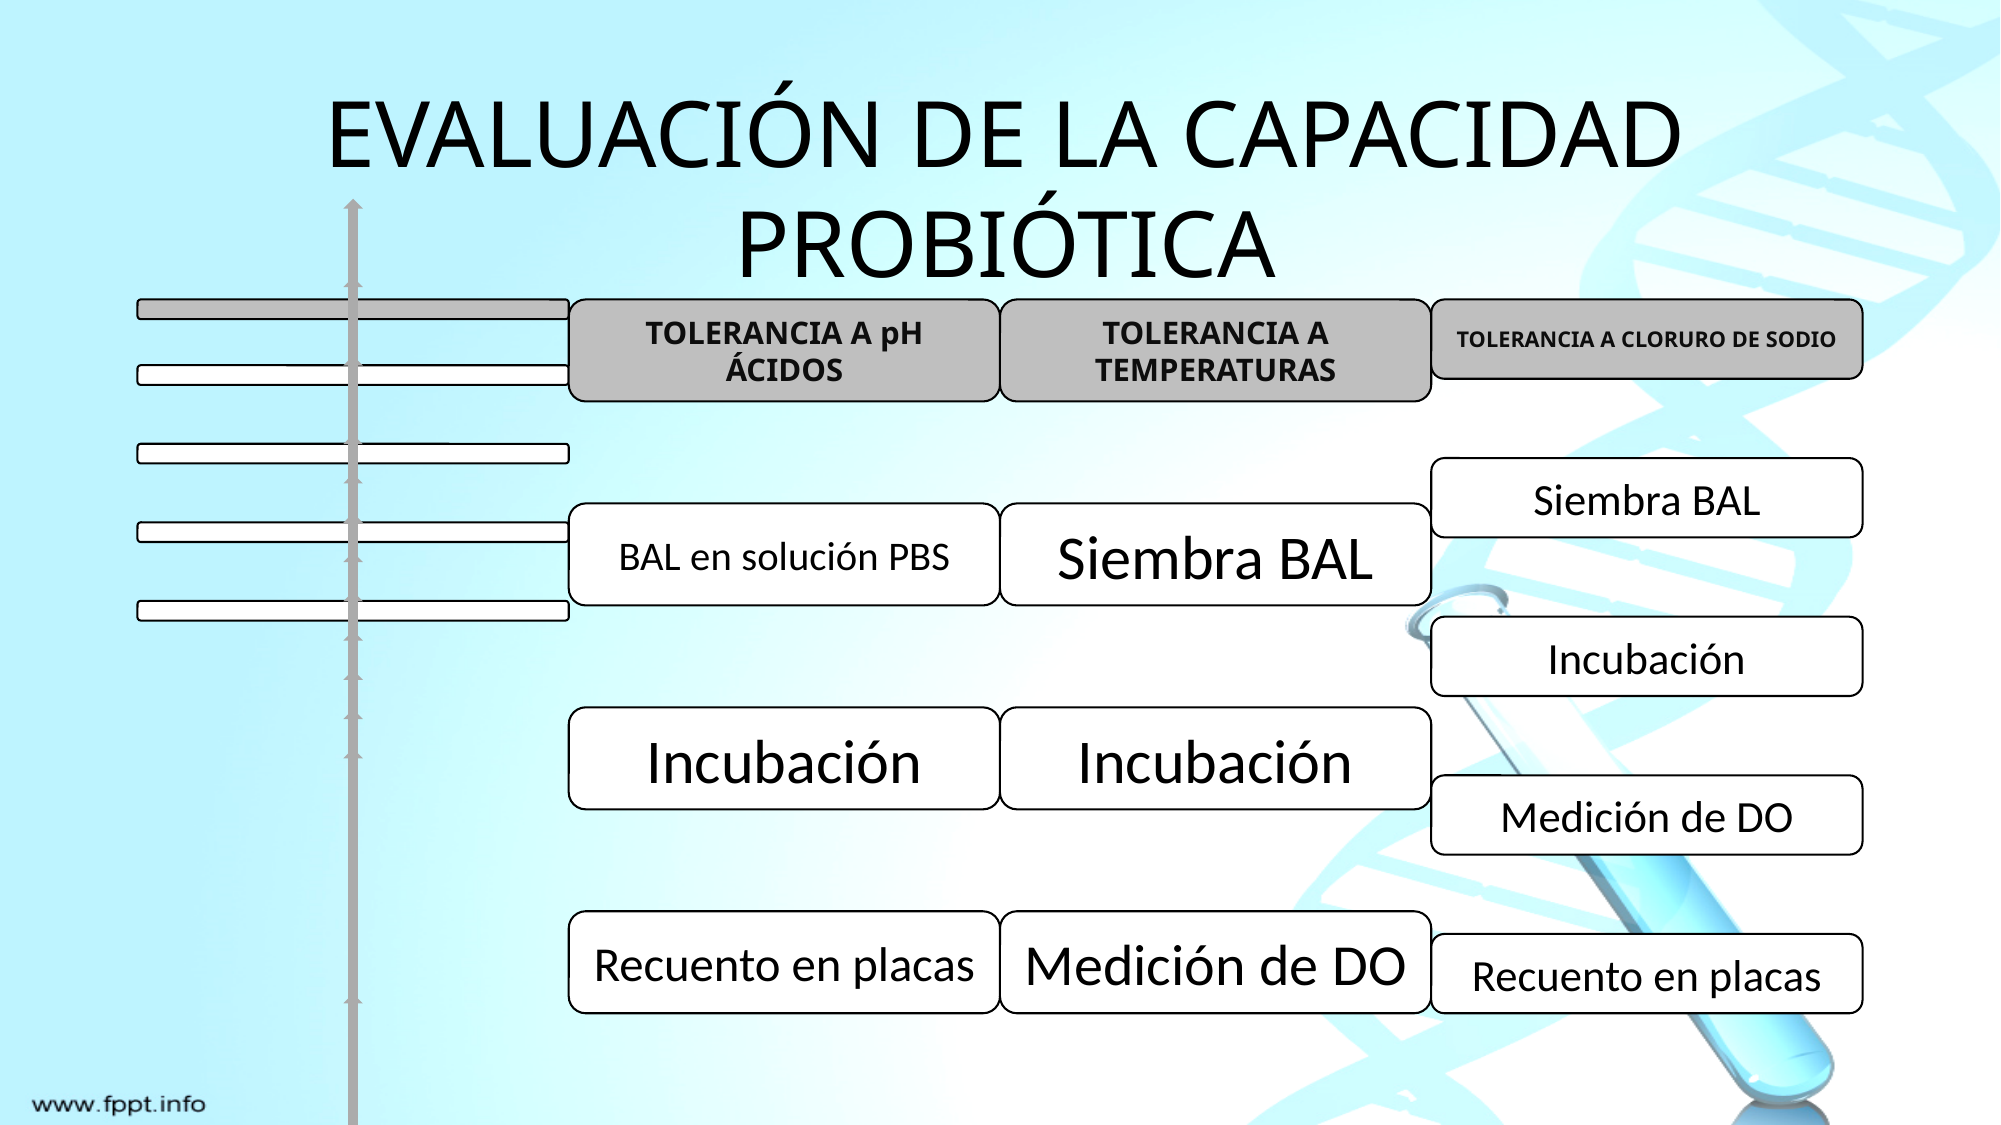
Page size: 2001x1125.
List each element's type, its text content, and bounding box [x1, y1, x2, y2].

picture [0, 0, 2001, 1125]
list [137, 299, 1863, 1014]
text_box EVALUACIÓN DE LA CAPACIDAD PROBIÓTICA [183, 68, 1829, 299]
